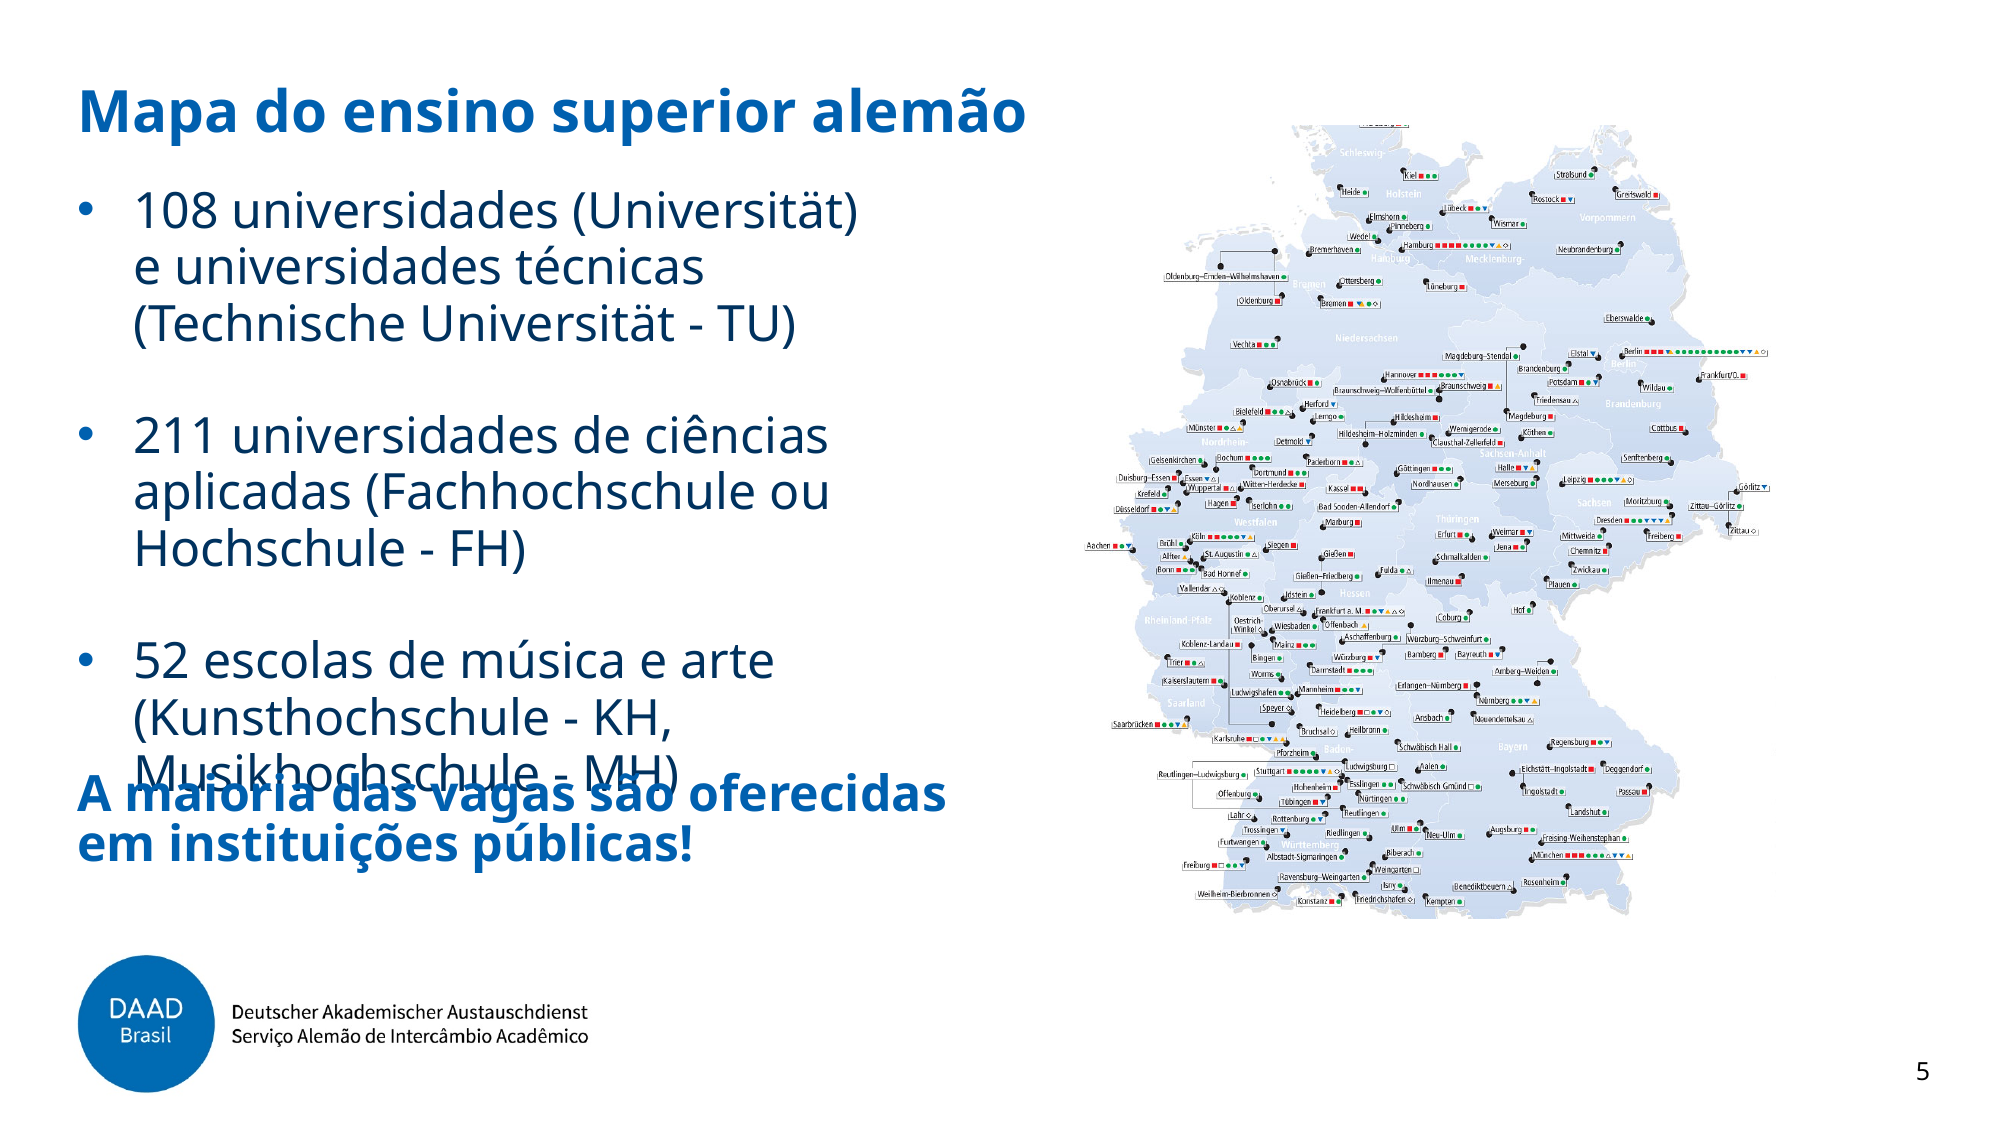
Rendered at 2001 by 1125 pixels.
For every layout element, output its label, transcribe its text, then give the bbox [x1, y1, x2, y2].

picture [19, 943, 658, 1105]
title Mapa do ensino superior alemão [77, 56, 1920, 146]
slide_number 5 [1862, 1042, 1945, 1103]
picture [1084, 125, 1777, 920]
text_box 108 universidades (Universität) e universidades técnicas (Technische Universität - TU) 211 universidades de ciências aplicadas (Fachhochschule ou Hochschule - FH) 52 escolas de música e arte (Kunsthochschule - KH, Musikhochschule - MH) [77, 182, 983, 751]
text_box A maioria das vagas são oferecidas em instituições públicas! [77, 771, 1018, 931]
